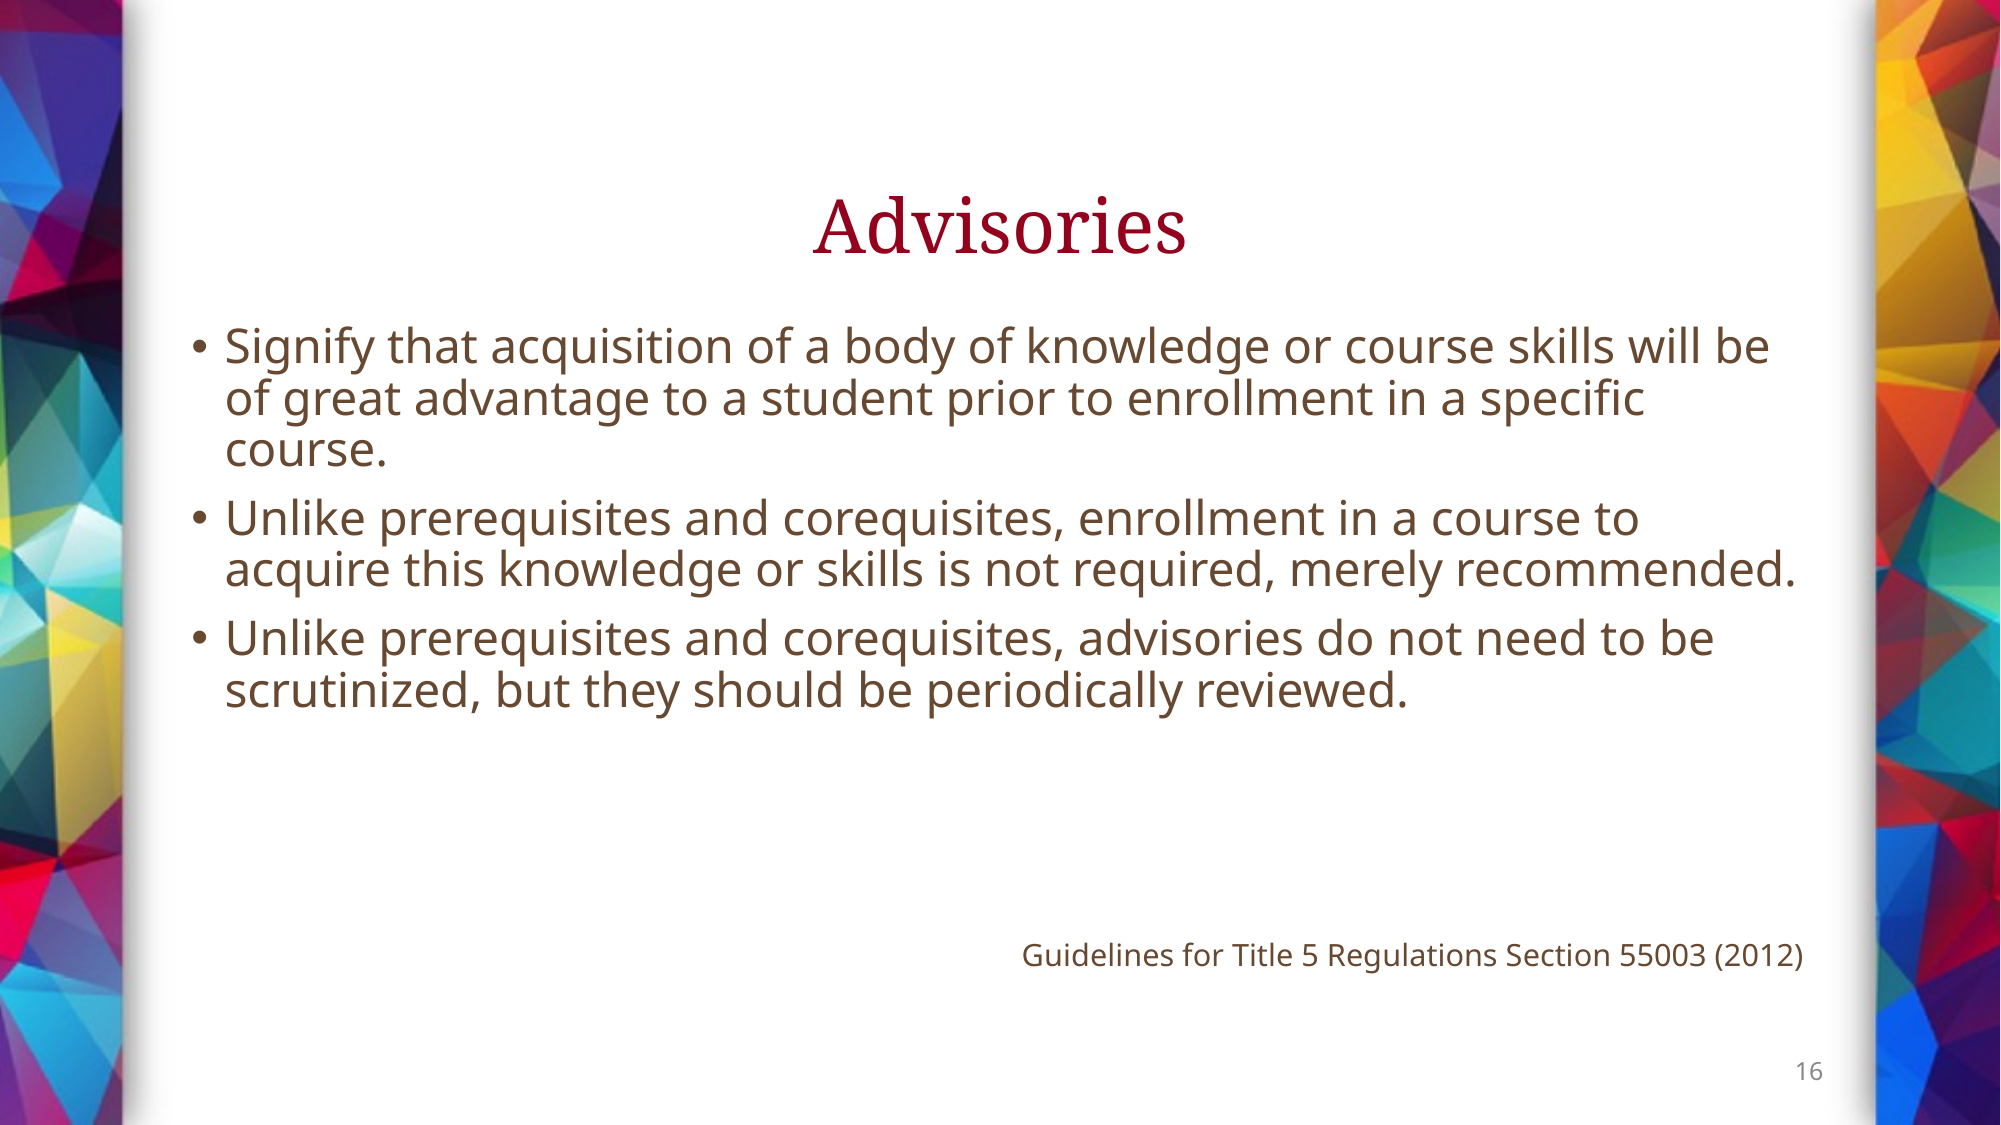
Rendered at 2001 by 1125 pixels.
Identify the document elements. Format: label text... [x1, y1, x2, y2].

list Signify that acquisition of a body of knowledge or course skills will be of great advantage to a student prior to enrollment in a specific course. Unlike prerequisites and corequisites, enrollment in a course to acquire this knowledge or skills is not required, merely recommended. Unlike prerequisites and corequisites, advisories do not need to be scrutinized, but they should be periodically reviewed. Guidelines for Title 5 Regulations Section 55003 (2012) [176, 315, 1827, 1029]
title Advisories [176, 59, 1827, 278]
